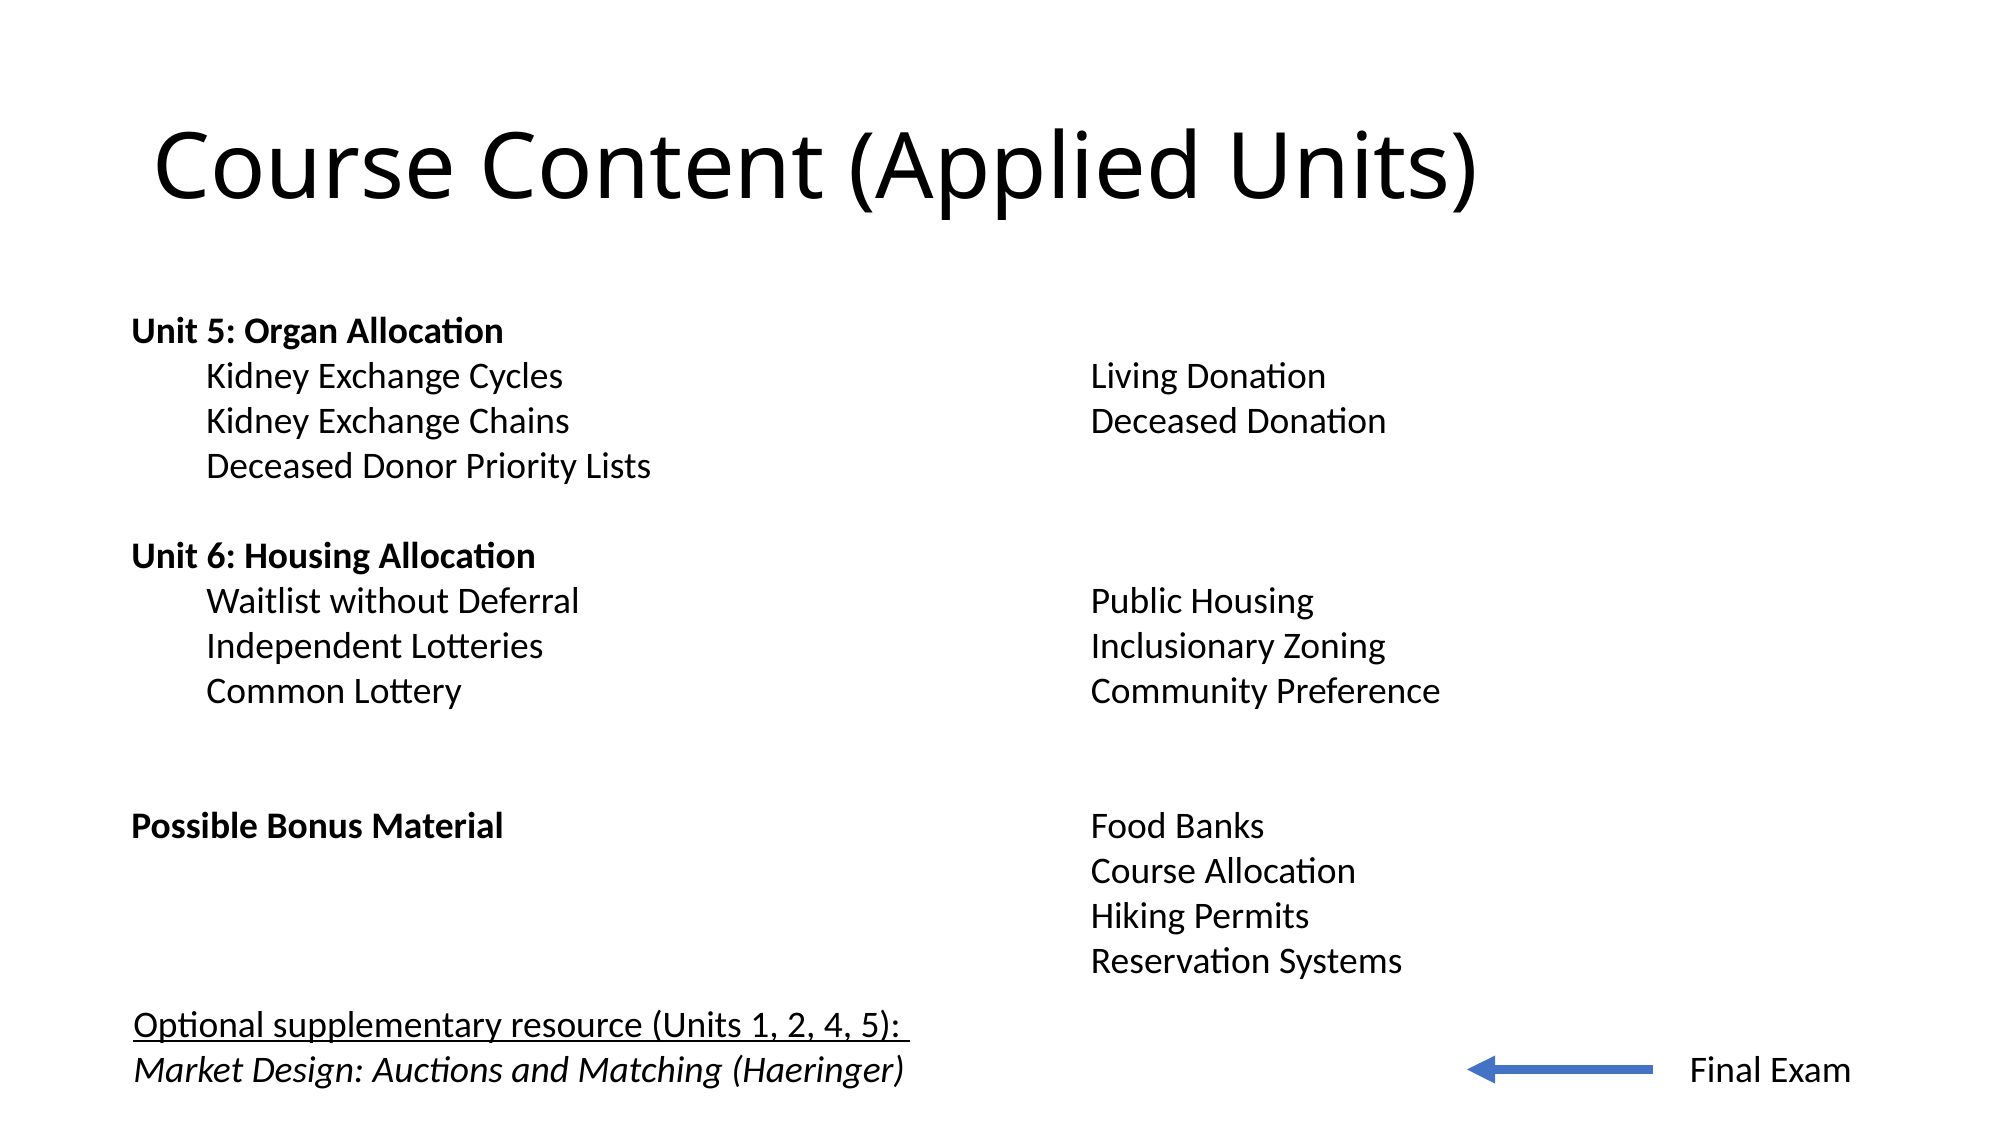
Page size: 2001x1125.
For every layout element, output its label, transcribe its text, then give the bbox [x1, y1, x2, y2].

text_box Final Exam [1674, 1038, 1867, 1098]
text_box Living Donation Deceased Donation Public Housing Inclusionary Zoning Community Preference Food Banks Course Allocation Hiking Permits Reservation Systems [1075, 343, 1457, 1034]
text_box Optional supplementary resource (Units 1, 2, 4, 5): Market Design: Auctions and Matching (Haeringer) [118, 992, 926, 1098]
title Course Content (Applied Units) [137, 59, 1863, 278]
text_box Unit 5: Organ Allocation Kidney Exchange Cycles Kidney Exchange Chains Deceased Donor Priority Lists Unit 6: Housing Allocation Waitlist without Deferral Independent Lotteries Common Lottery Possible Bonus Material [116, 298, 667, 898]
